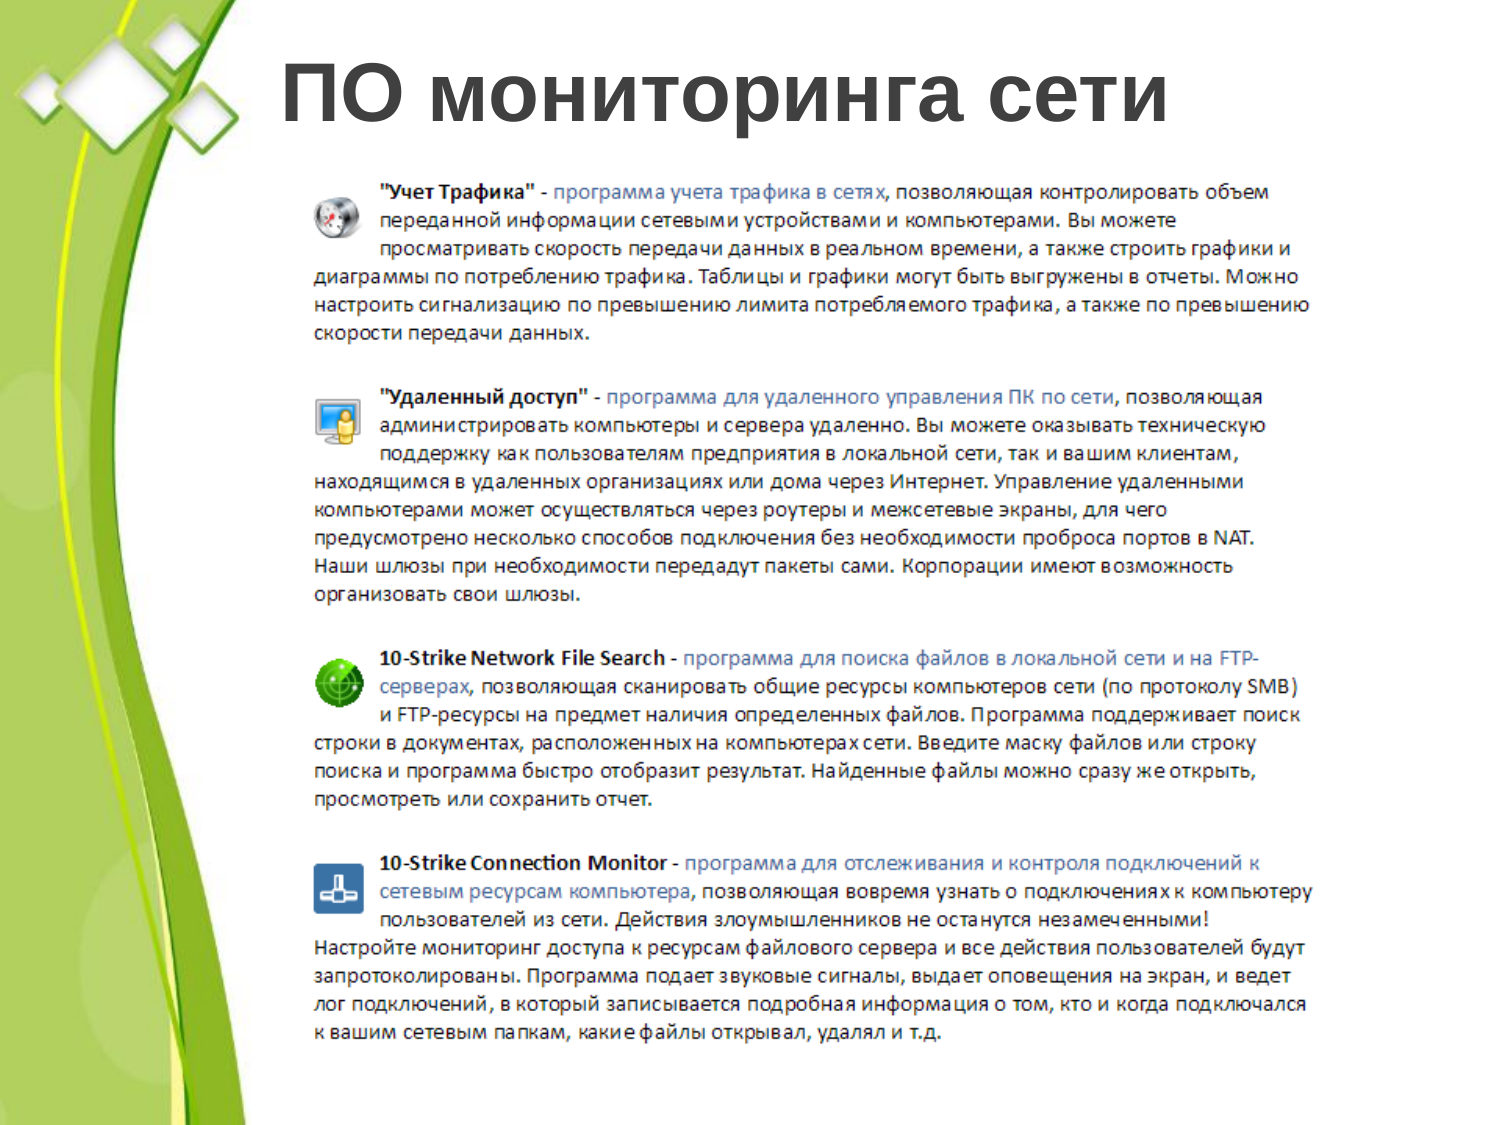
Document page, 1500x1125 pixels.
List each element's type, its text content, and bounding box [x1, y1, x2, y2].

picture [0, 0, 1500, 1125]
title ПО мониторинга сети [265, 0, 1500, 176]
